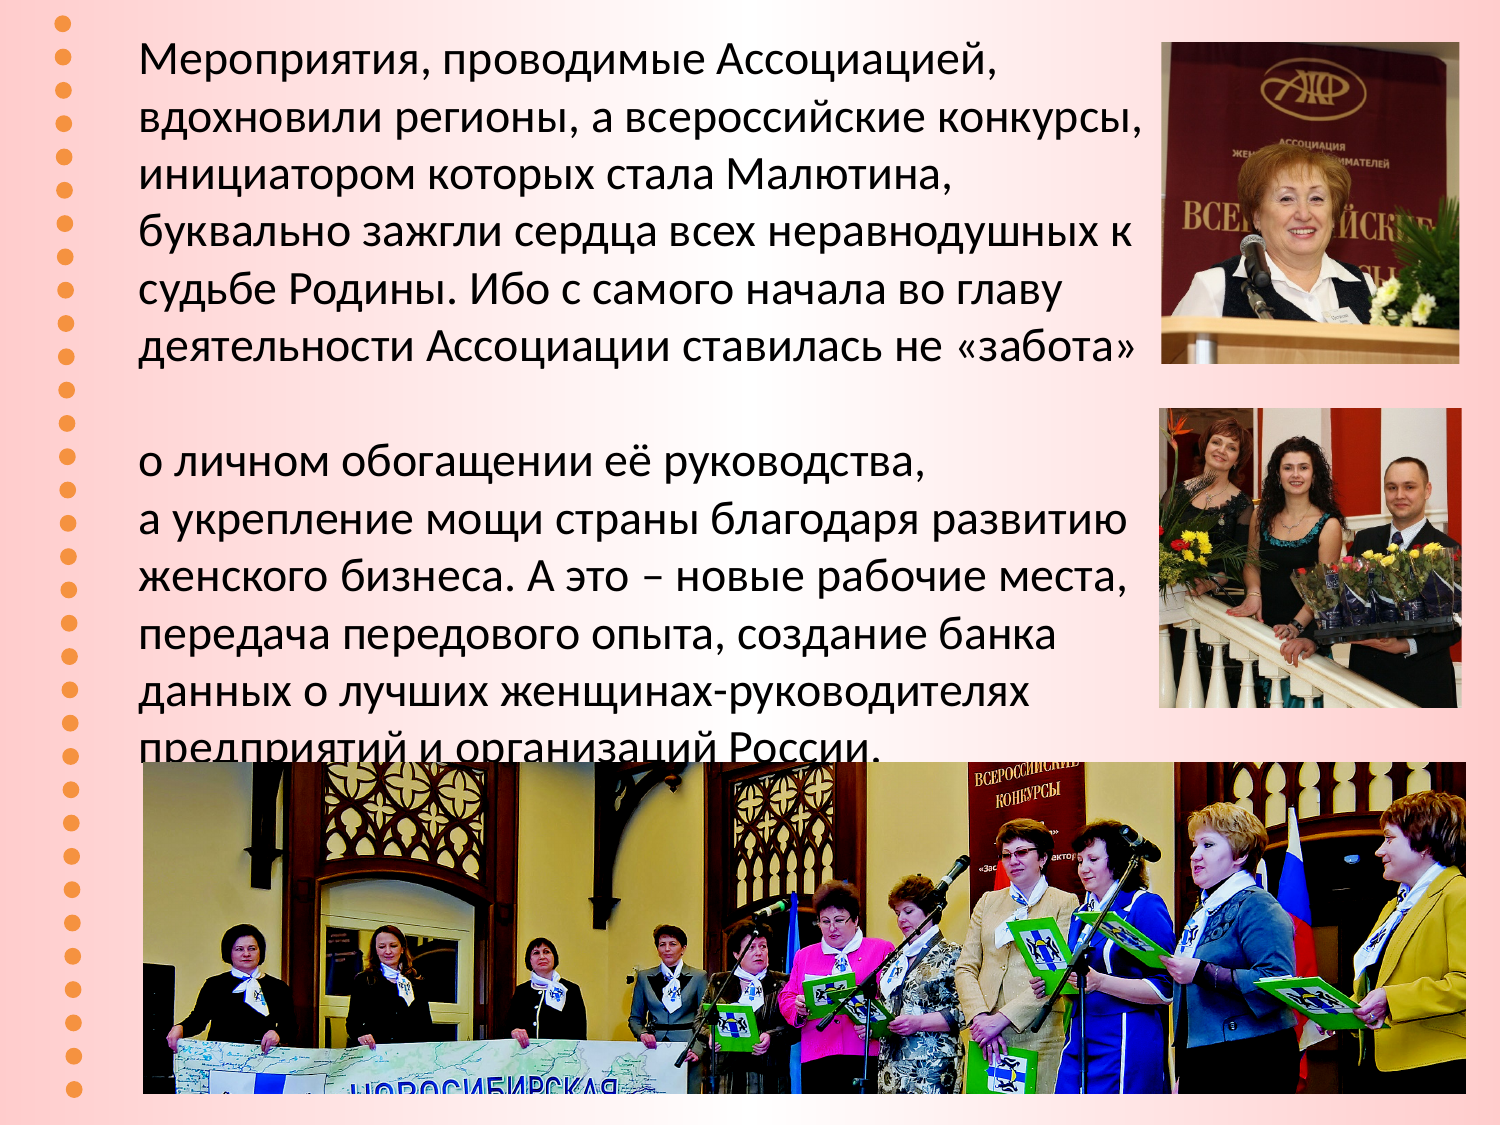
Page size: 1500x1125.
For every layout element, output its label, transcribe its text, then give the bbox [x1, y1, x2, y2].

list Мероприятия, проводимые Ассоциацией, вдохновили регионы, а всероссийские конкурсы, инициатором которых стала Малютина, буквально зажгли сердца всех неравнодушных к судьбе Родины. Ибо с самого начала во главу деятельности Ассоциации ставилась не «забота» о личном обогащении её руководства, а укрепление мощи страны благодаря развитию женского бизнеса. А это – новые рабочие места, передача передового опыта, создание банка данных о лучших женщинах-руководителях предприятий и организаций России. [123, 19, 1162, 740]
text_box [62, 23, 75, 1123]
picture [135, 761, 1467, 1095]
picture [1158, 408, 1462, 708]
picture [1161, 42, 1460, 364]
